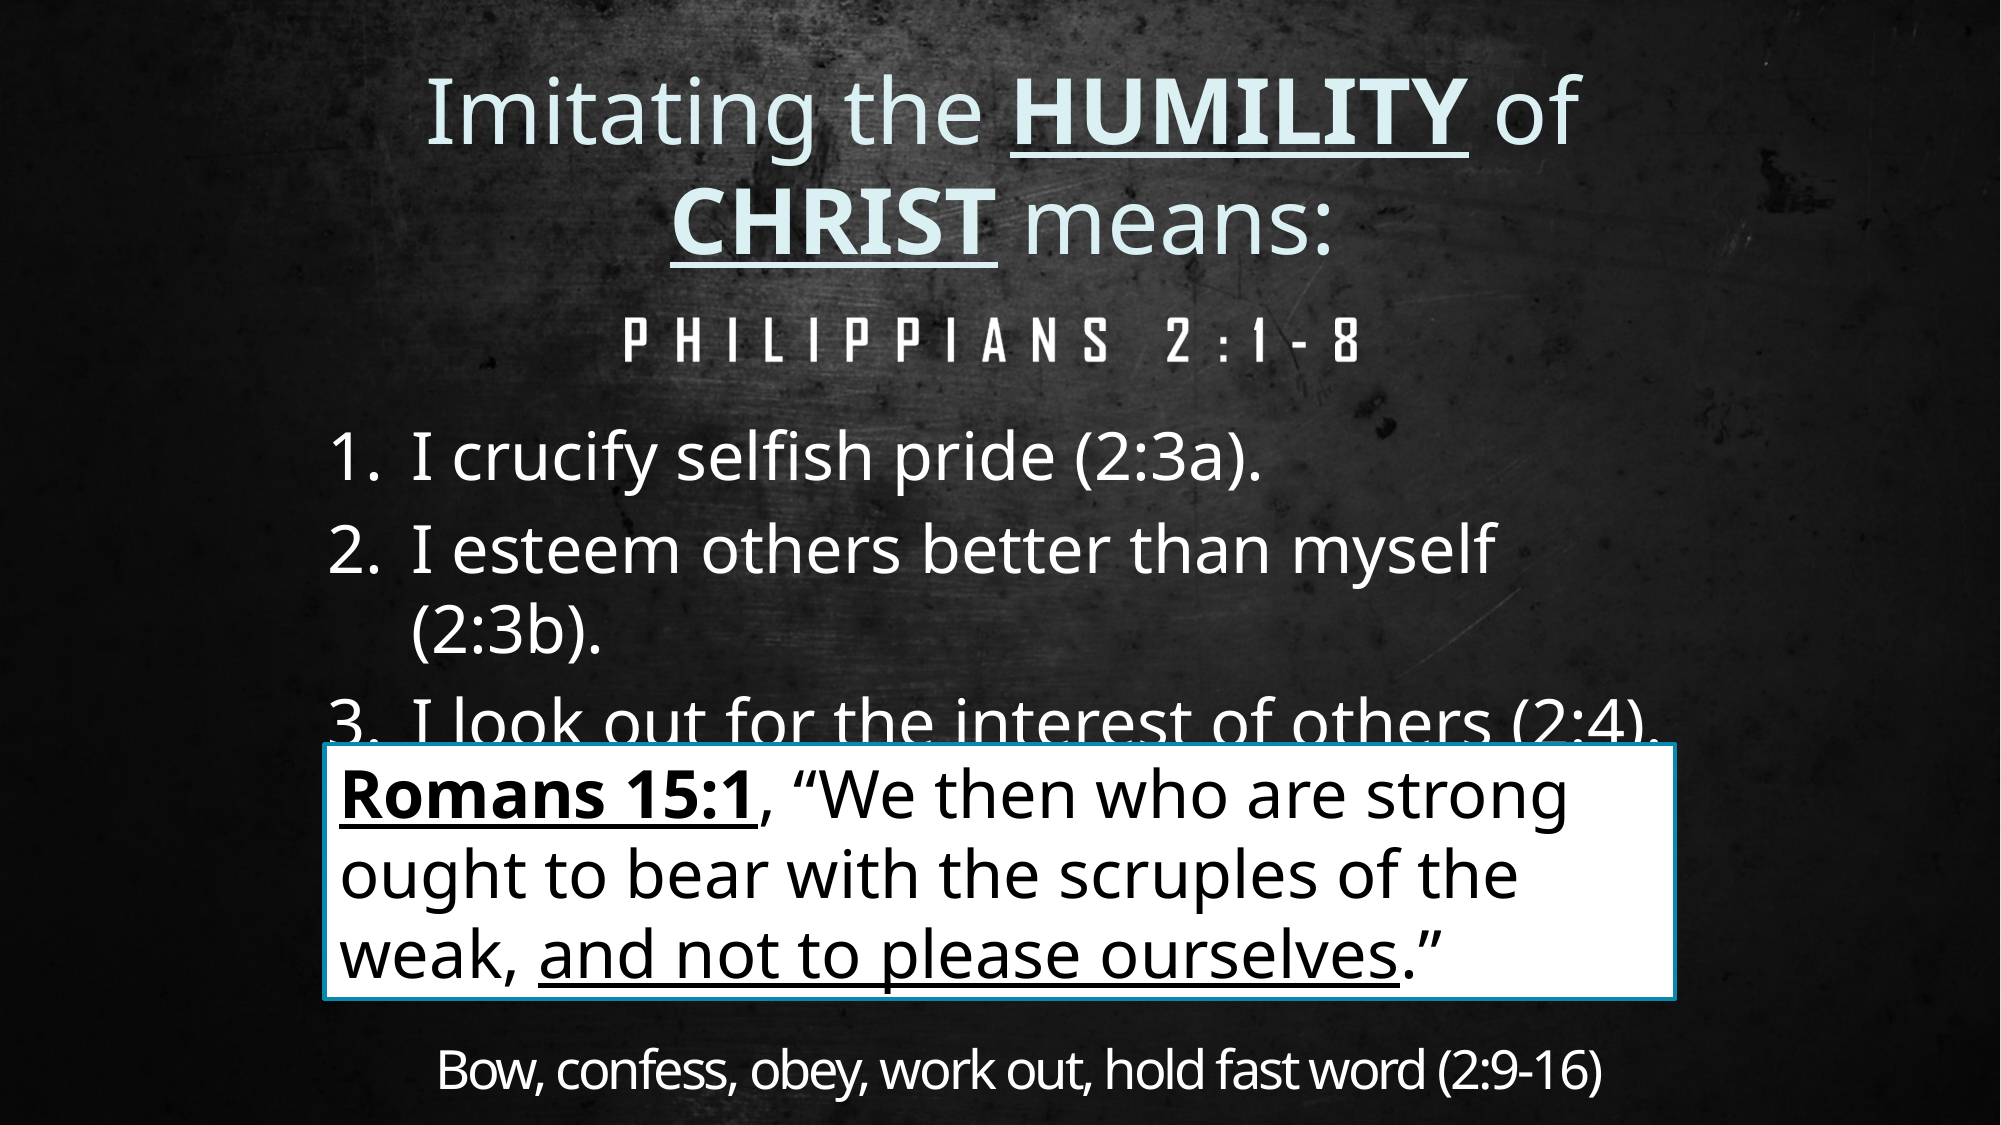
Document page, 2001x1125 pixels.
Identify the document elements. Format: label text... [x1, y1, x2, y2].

text_box Romans 15:1, “We then who are strong ought to bear with the scruples of the weak, and not to please ourselves.” [322, 742, 1677, 1001]
text_box Bow, confess, obey, work out, hold fast word (2:9-16) [420, 1028, 1619, 1108]
picture [0, 0, 2001, 1125]
title Imitating the HUMILITY of CHRIST means: [312, 53, 1694, 273]
list I crucify selfish pride (2:3a). I esteem others better than myself (2:3b). I look out for the interest of others (2:4). I obey the will of God even if it costs me everything (2:8). [312, 279, 1707, 1068]
